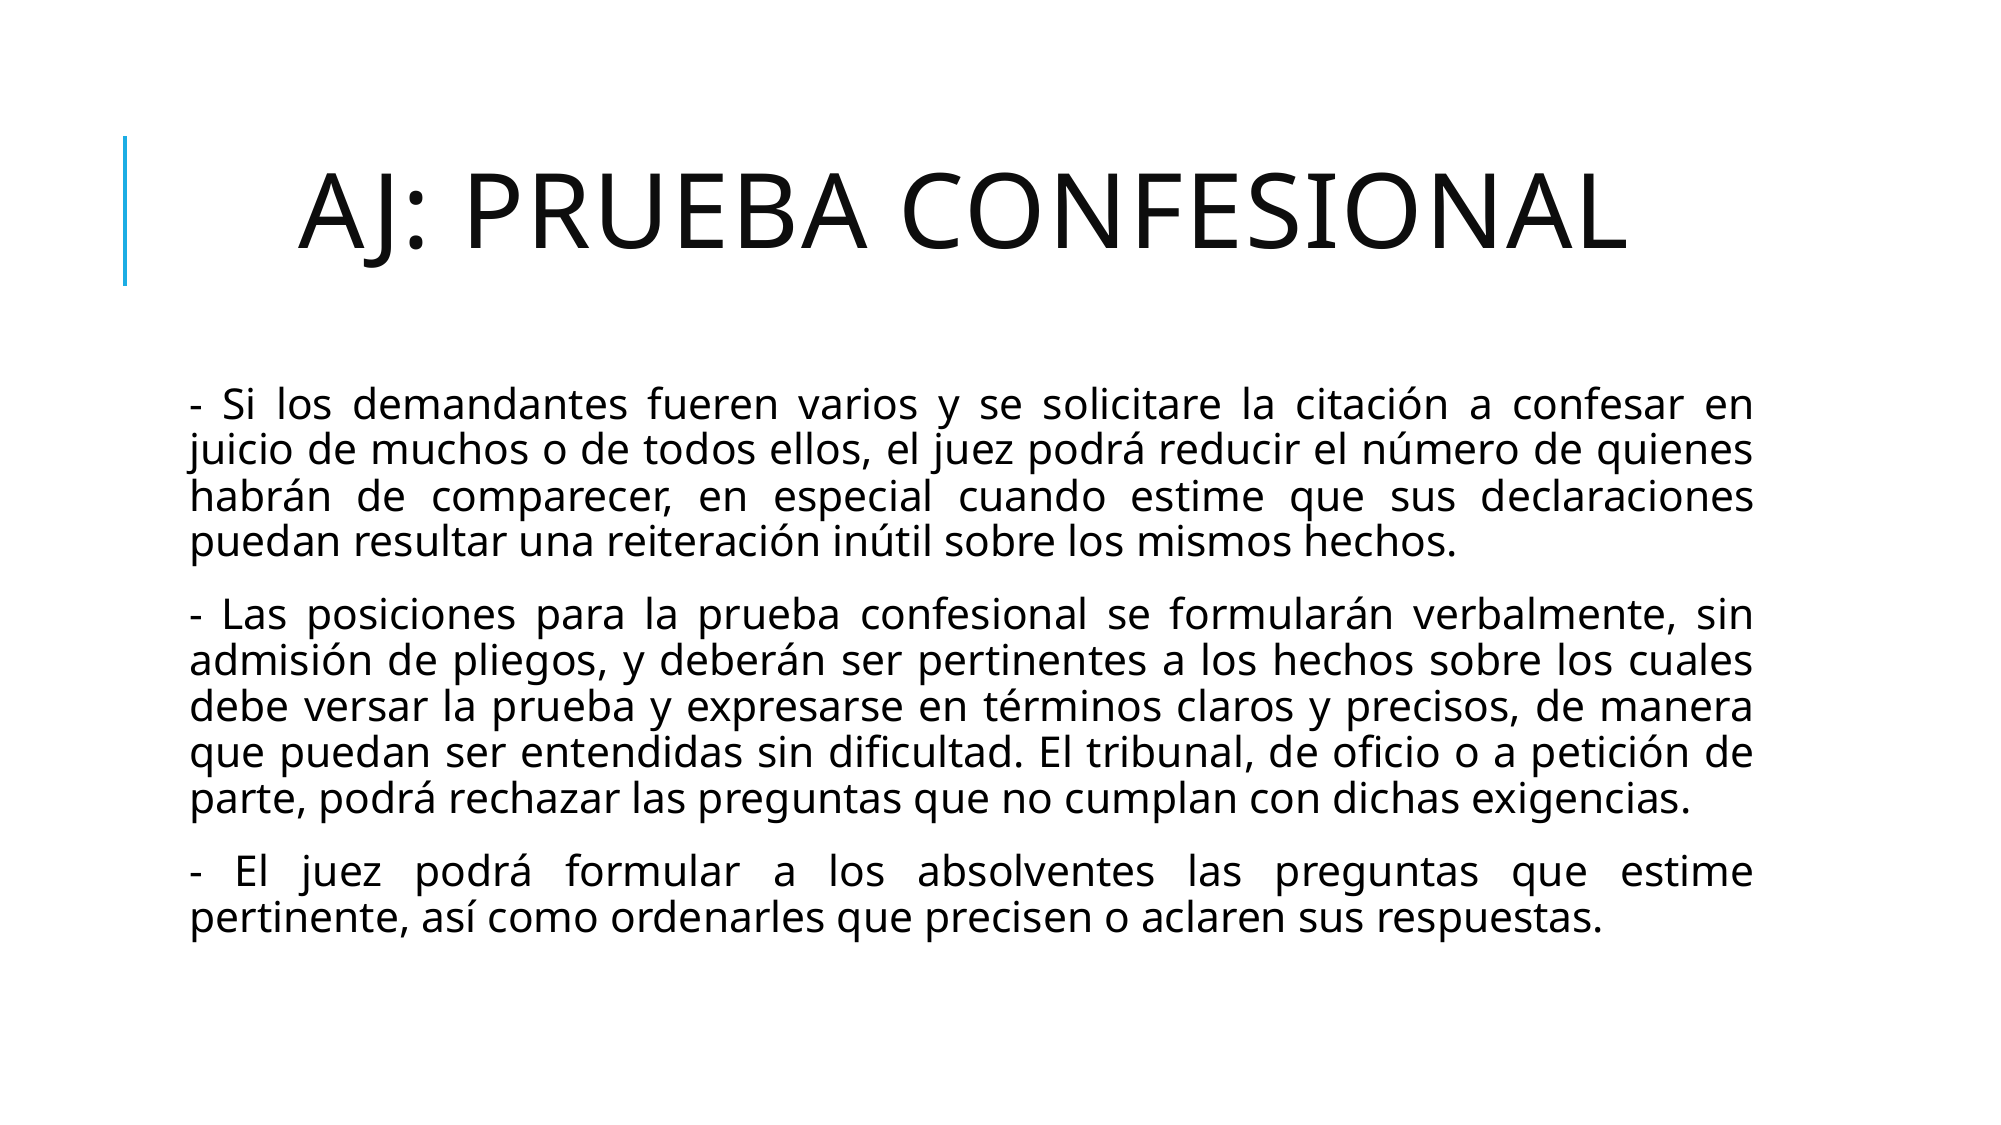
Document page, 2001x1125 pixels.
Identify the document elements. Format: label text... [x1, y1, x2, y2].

title AJ: Prueba confesional [168, 96, 1763, 342]
list - Si los demandantes fueren varios y se solicitare la citación a confesar en juicio de muchos o de todos ellos, el juez podrá reducir el número de quienes habrán de comparecer, en especial cuando estime que sus declaraciones puedan resultar una reiteración inútil sobre los mismos hechos. - Las posiciones para la prueba confesional se formularán verbalmente, sin admisión de pliegos, y deberán ser pertinentes a los hechos sobre los cuales debe versar la prueba y expresarse en términos claros y precisos, de manera que puedan ser entendidas sin dificultad. El tribunal, de oficio o a petición de parte, podrá rechazar las preguntas que no cumplan con dichas exigencias. - El juez podrá formular a los absolventes las preguntas que estime pertinente, así como ordenarles que precisen o aclaren sus respuestas. [168, 375, 1763, 1035]
